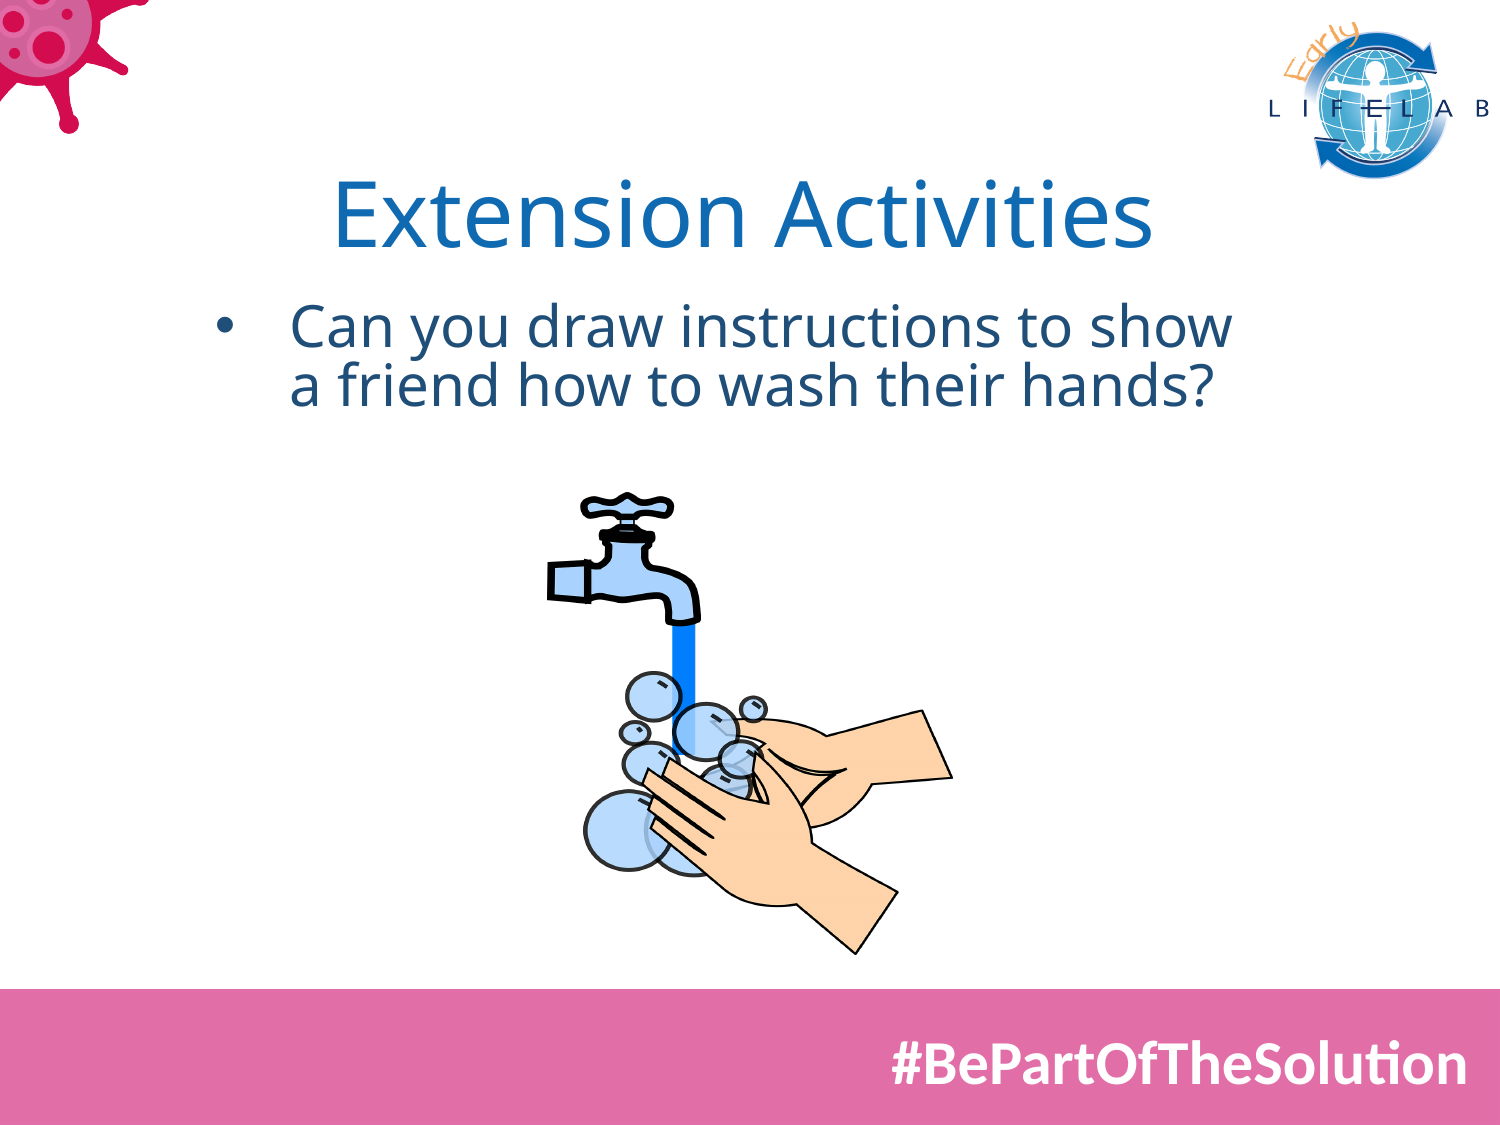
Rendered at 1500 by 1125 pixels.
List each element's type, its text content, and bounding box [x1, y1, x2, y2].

title Extension Activities [80, 81, 1407, 354]
picture [547, 492, 953, 955]
picture [1252, 19, 1500, 194]
picture [0, 0, 150, 135]
subtitle Can you draw instructions to show a friend how to wash their hands? [198, 292, 1249, 514]
